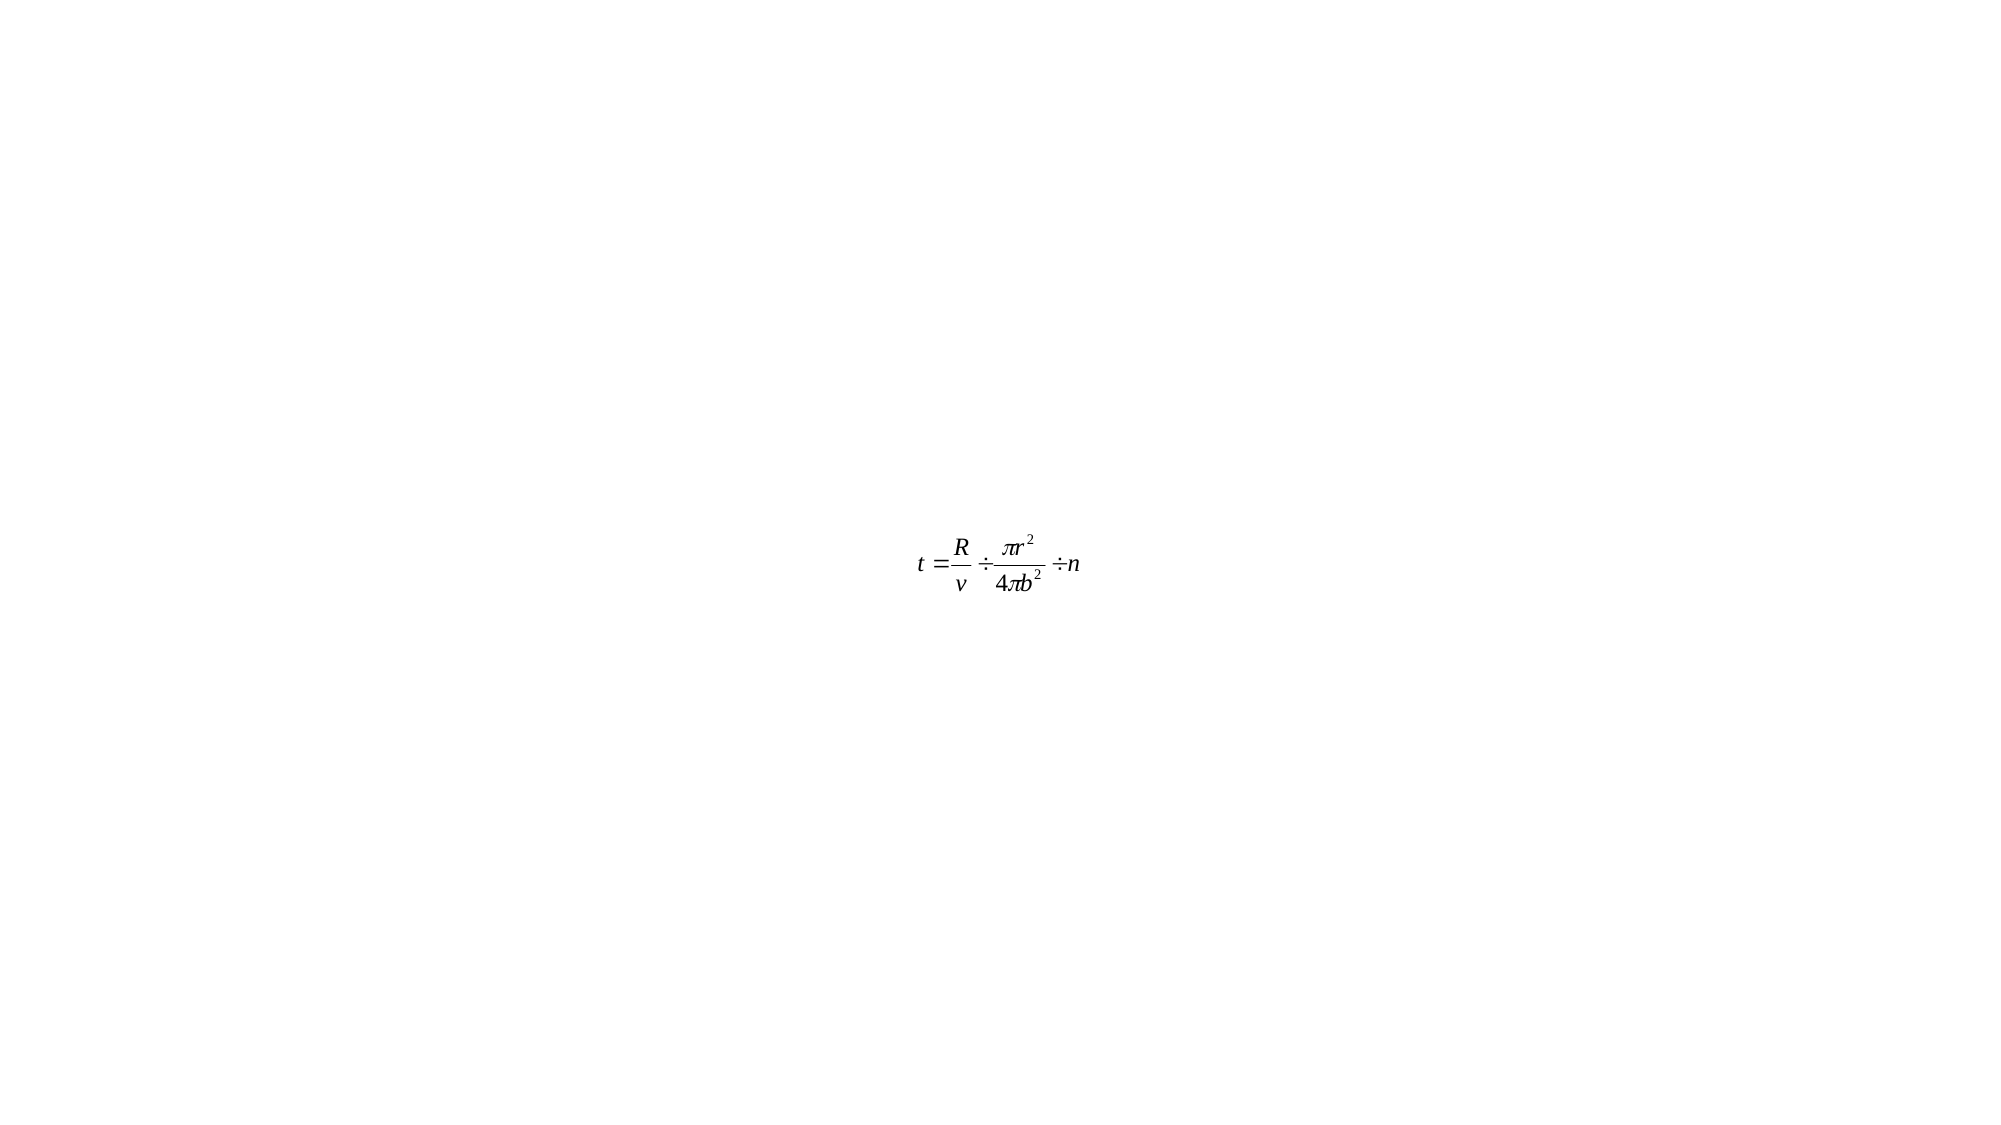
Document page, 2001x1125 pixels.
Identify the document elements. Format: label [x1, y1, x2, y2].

text_box [914, 527, 1086, 597]
